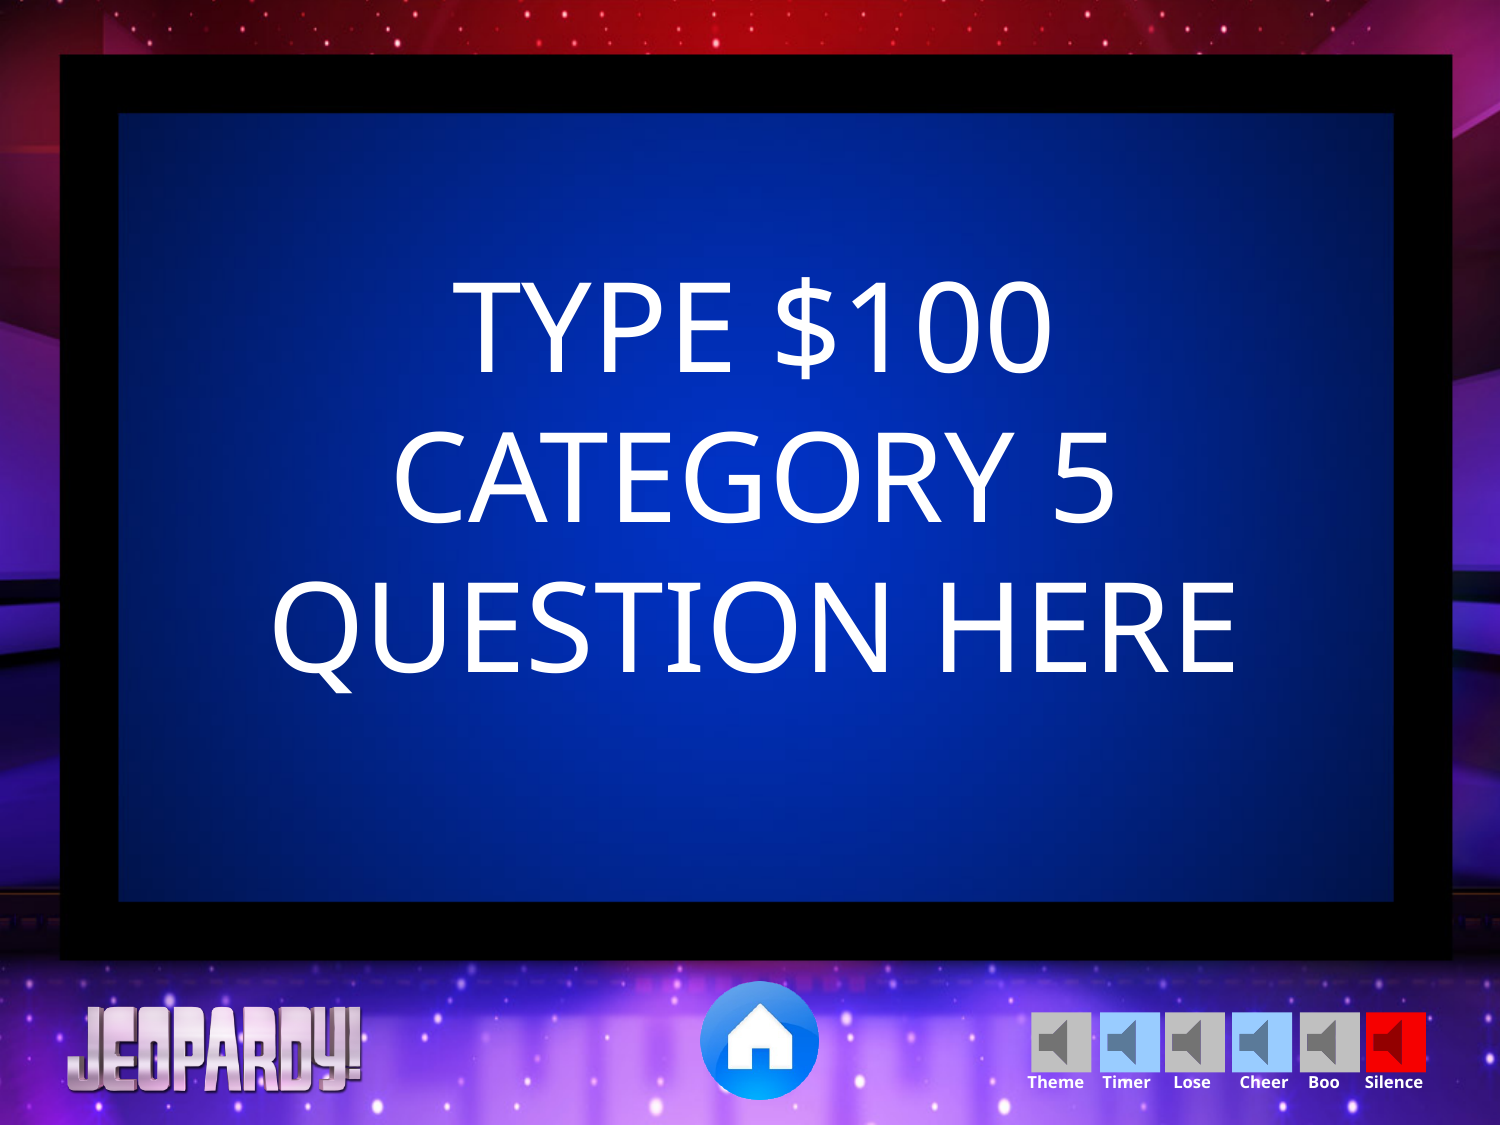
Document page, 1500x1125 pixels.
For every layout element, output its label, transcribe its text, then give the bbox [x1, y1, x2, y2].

picture [0, 0, 1500, 1125]
text_box TYPE $100 CATEGORY 5 QUESTION HERE [133, 239, 1375, 705]
